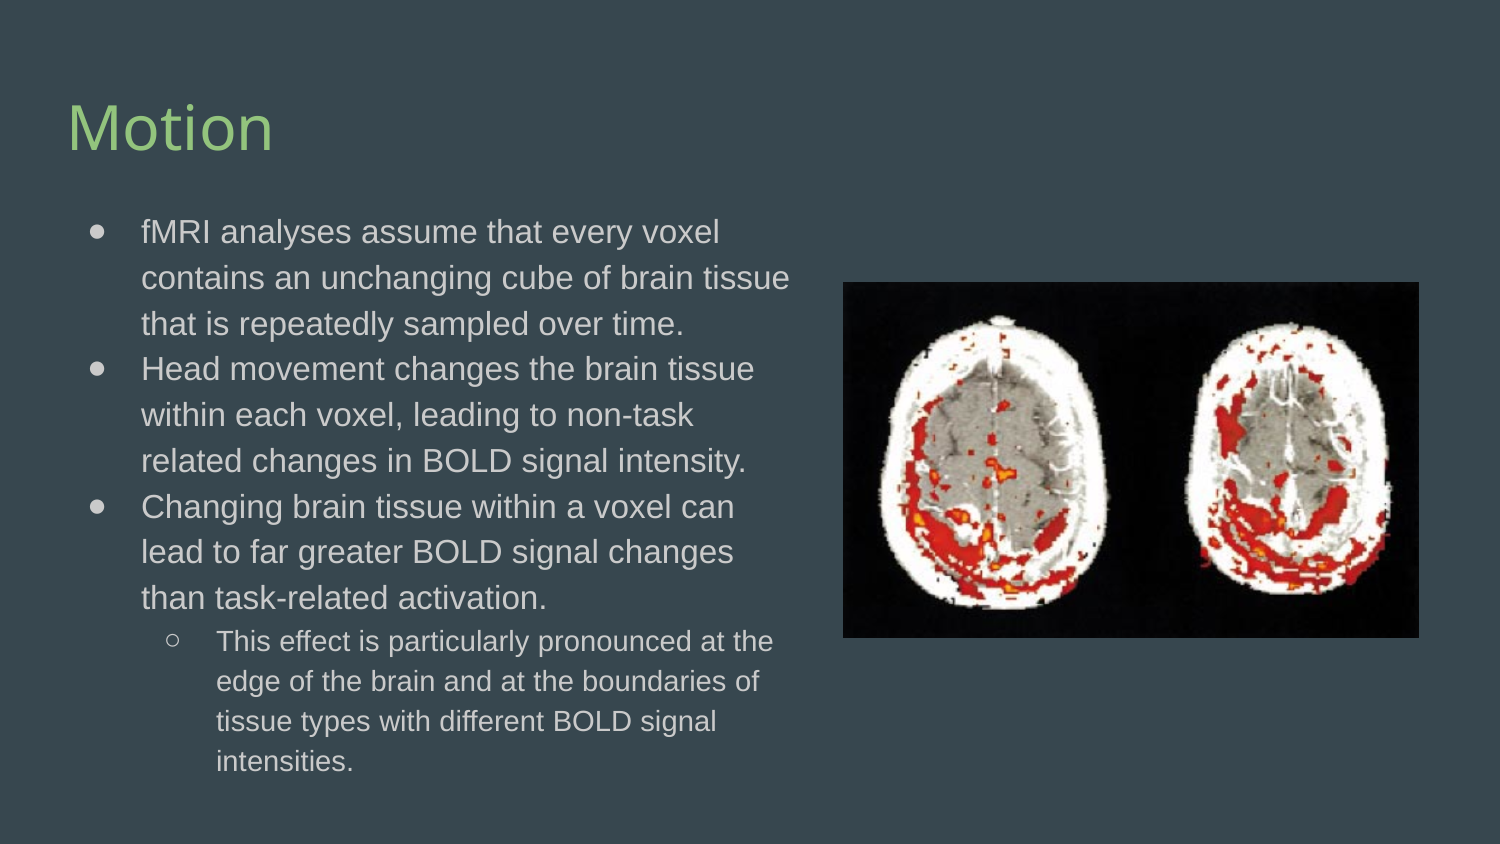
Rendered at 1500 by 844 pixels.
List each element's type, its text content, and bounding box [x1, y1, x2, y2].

list fMRI analyses assume that every voxel contains an unchanging cube of brain tissue that is repeatedly sampled over time. Head movement changes the brain tissue within each voxel, leading to non-task related changes in BOLD signal intensity. Changing brain tissue within a voxel can lead to far greater BOLD signal changes than task-related activation. This effect is particularly pronounced at the edge of the brain and at the boundaries of tissue types with different BOLD signal intensities. [51, 189, 814, 796]
title Motion [51, 72, 1449, 167]
picture [843, 282, 1419, 638]
